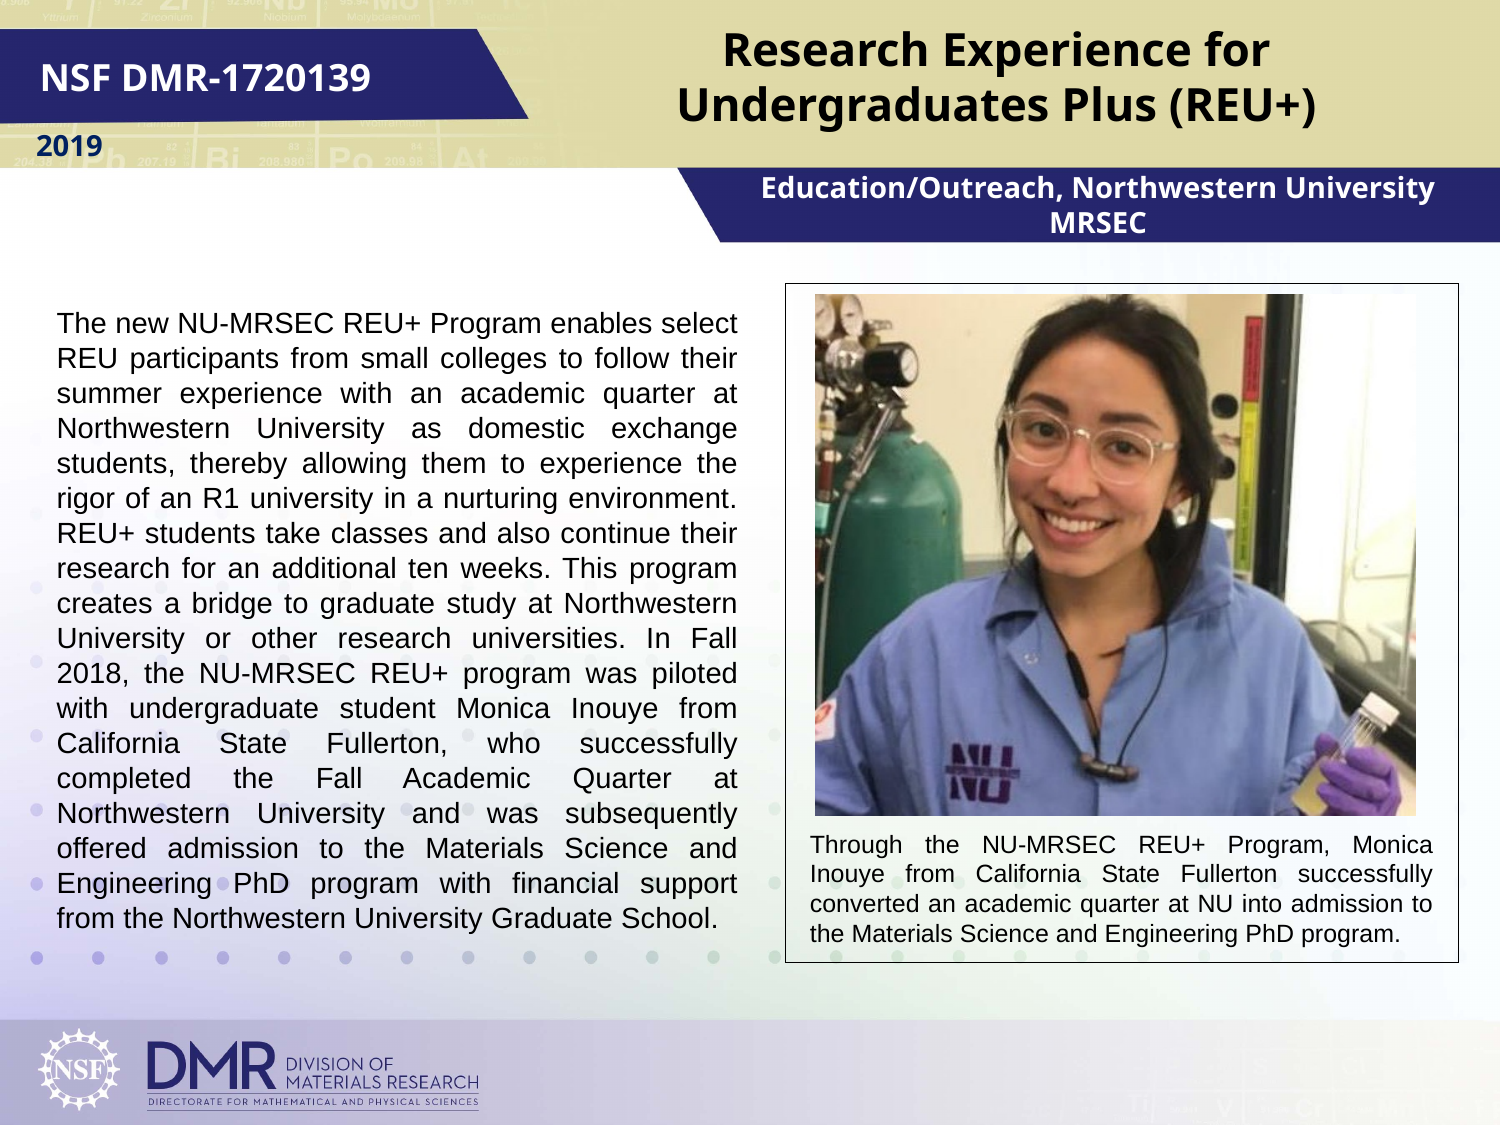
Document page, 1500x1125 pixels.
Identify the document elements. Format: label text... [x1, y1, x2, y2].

text_box 2019 [21, 120, 149, 170]
text_box NSF DMR-1720139 [24, 46, 478, 106]
title Research Experience for Undergraduates Plus (REU+) [603, 10, 1390, 142]
text_box The new NU-MRSEC REU+ Program enables select REU participants from small colleges to follow their summer experience with an academic quarter at Northwestern University as domestic exchange students, thereby allowing them to experience the rigor of an R1 university in a nurturing environment. REU+ students take classes and also continue their research for an additional ten weeks. This program creates a bridge to graduate study at Northwestern University or other research universities. In Fall 2018, the NU-MRSEC REU+ program was piloted with undergraduate student Monica Inouye from California State Fullerton, who successfully completed the Fall Academic Quarter at Northwestern University and was subsequently offered admission to the Materials Science and Engineering PhD program with financial support from the Northwestern University Graduate School. [41, 297, 754, 942]
picture [0, 0, 1500, 1125]
text_box Education/Outreach, Northwestern University MRSEC [701, 161, 1496, 247]
text_box [785, 283, 1459, 963]
text_box Through the NU-MRSEC REU+ Program, Monica Inouye from California State Fullerton successfully converted an academic quarter at NU into admission to the Materials Science and Engineering PhD program. [794, 820, 1449, 956]
